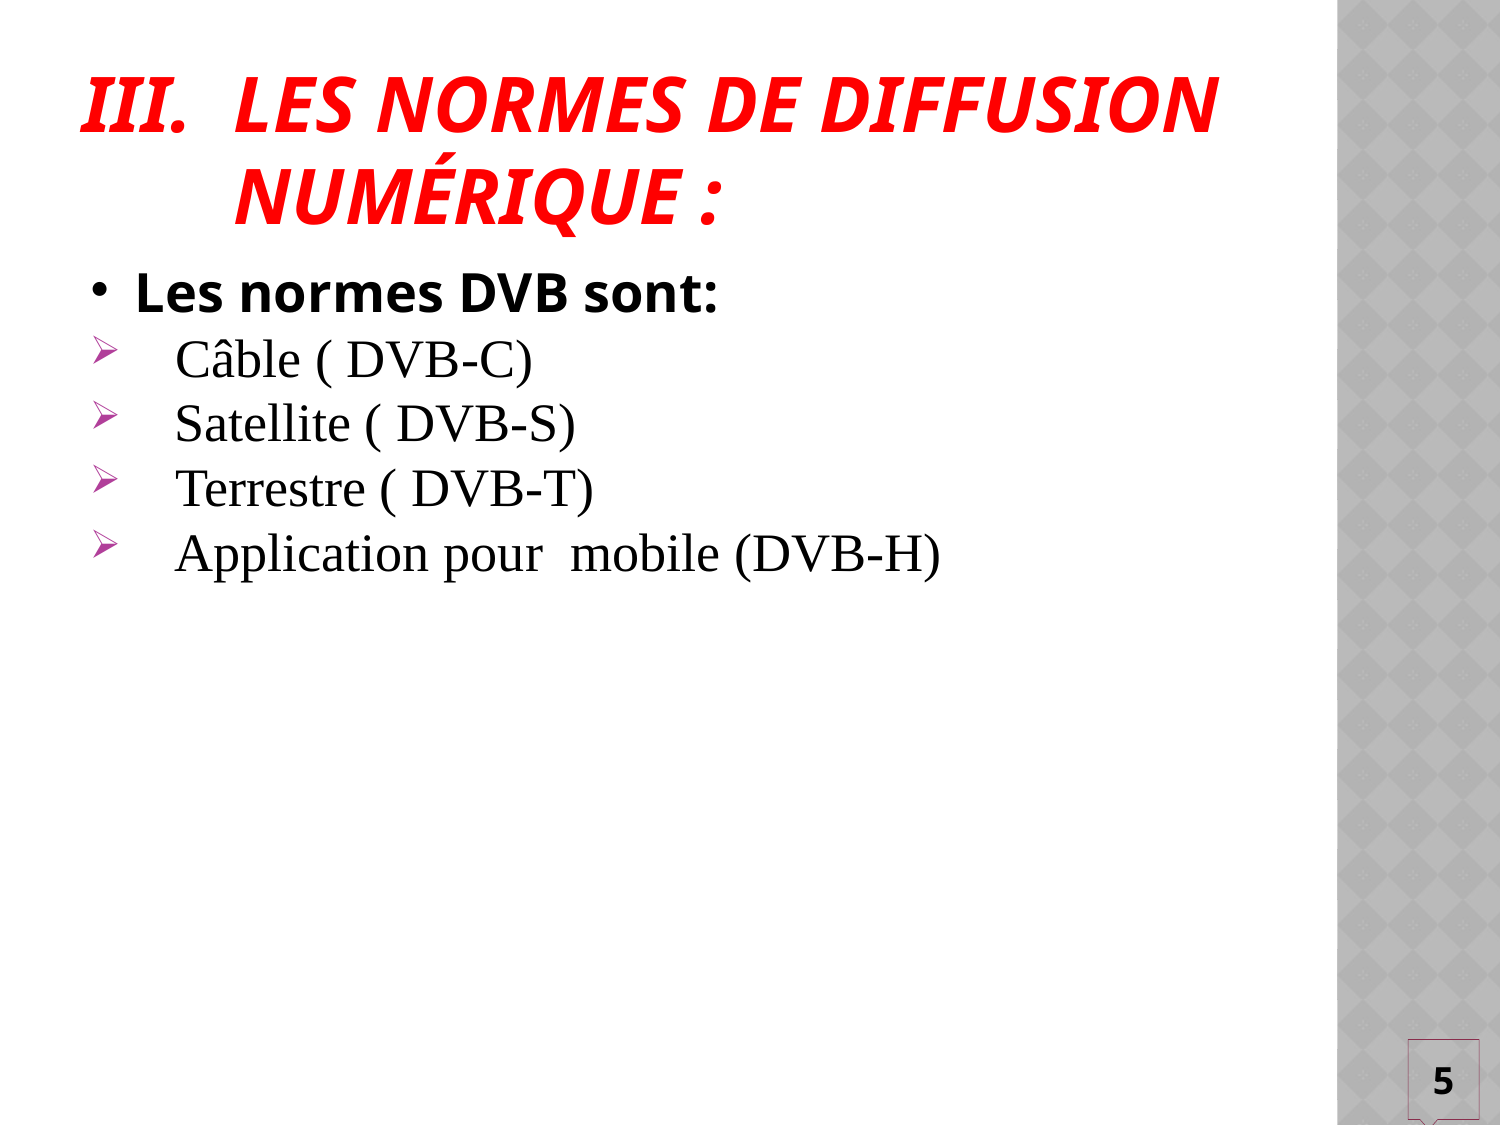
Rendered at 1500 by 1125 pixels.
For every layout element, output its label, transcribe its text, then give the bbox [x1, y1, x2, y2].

text_box 5 [1404, 1036, 1483, 1125]
list Les normes DVB sont: Câble ( DVB-C) Satellite ( DVB-S) Terrestre ( DVB-T) Application pour mobile (DVB-H) [75, 264, 1263, 1059]
title Les normes de diffusion numérique : [75, 52, 1263, 240]
